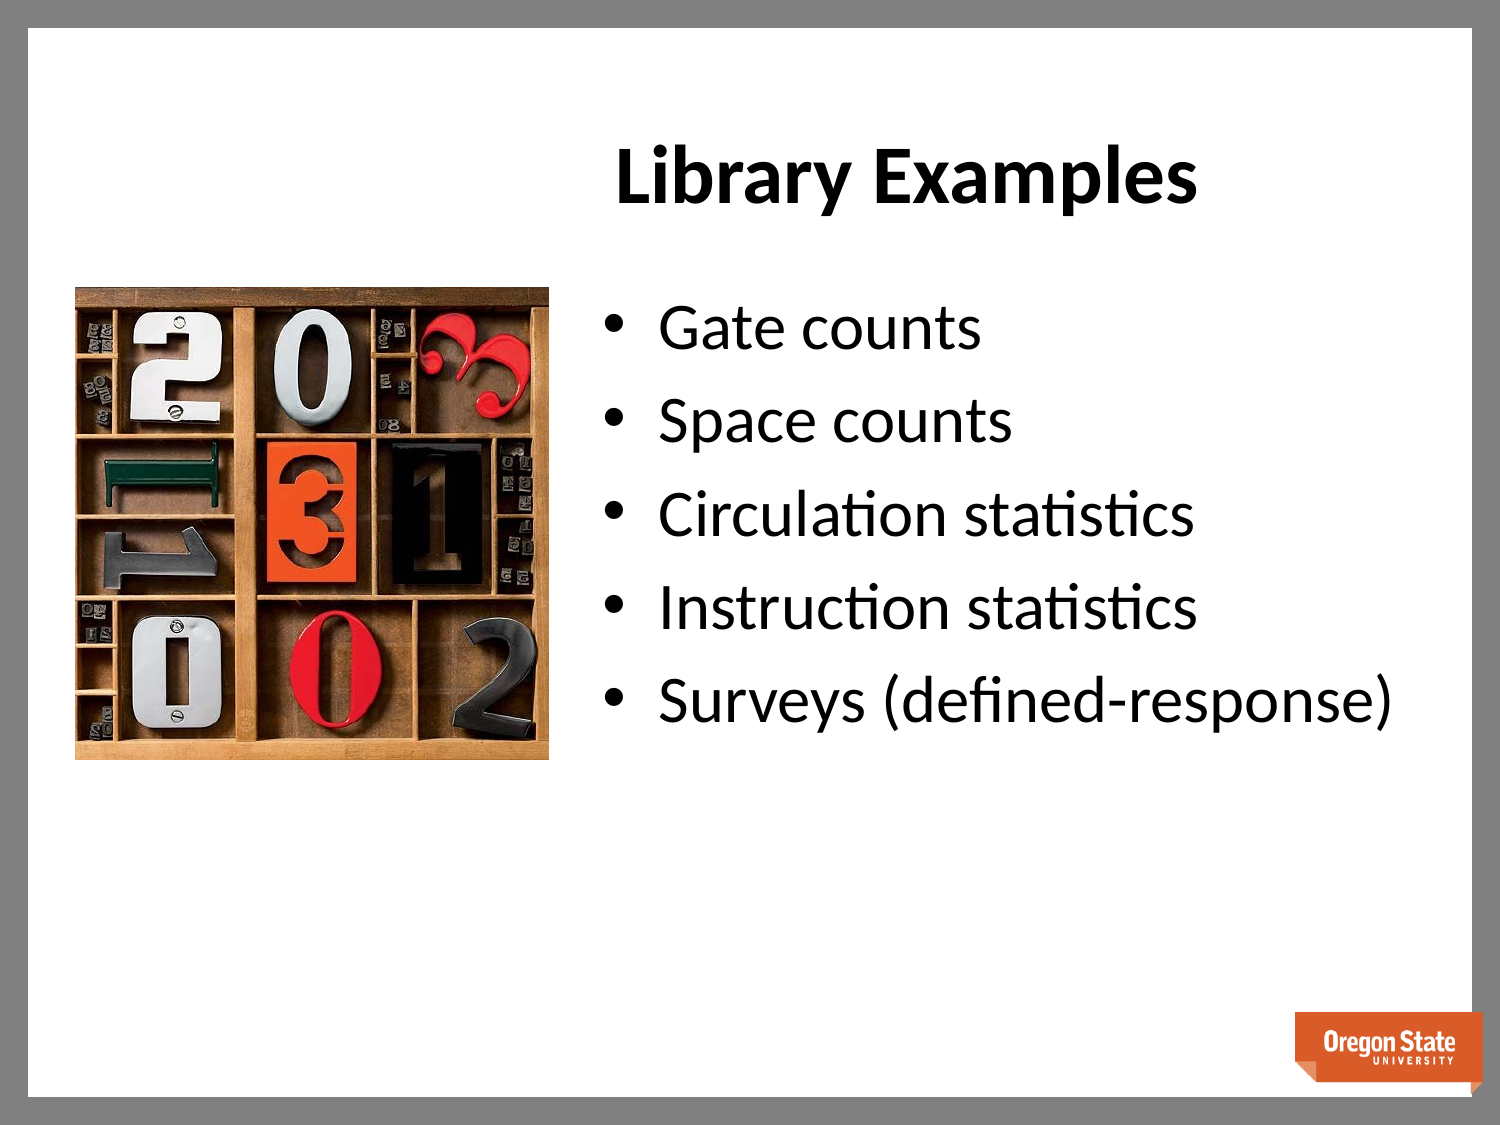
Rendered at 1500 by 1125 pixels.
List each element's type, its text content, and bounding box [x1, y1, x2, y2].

picture [74, 287, 549, 760]
title Library Examples [600, 37, 1438, 229]
list Gate counts Space counts Circulation statistics Instruction statistics Surveys (defined-response) [587, 275, 1426, 998]
picture [1295, 1012, 1483, 1094]
